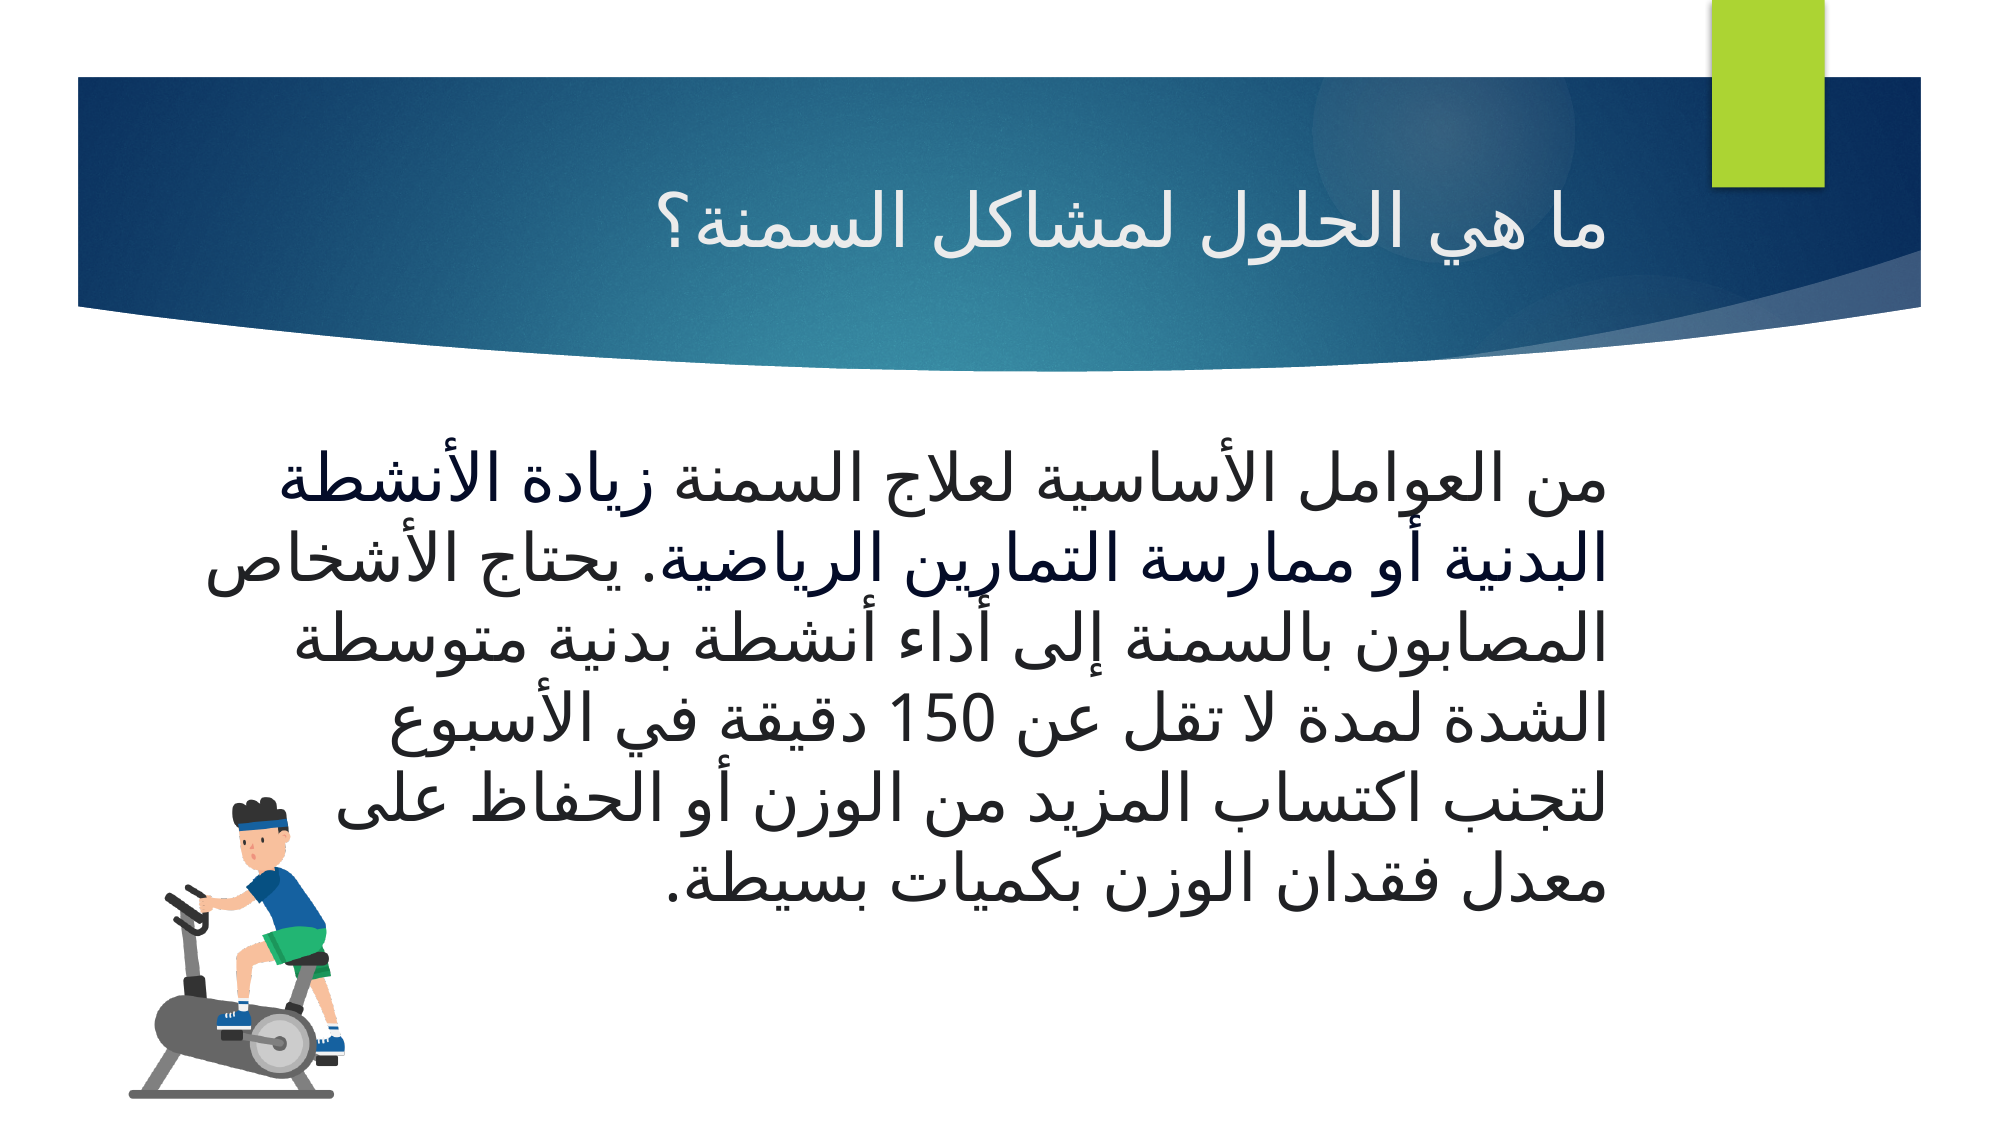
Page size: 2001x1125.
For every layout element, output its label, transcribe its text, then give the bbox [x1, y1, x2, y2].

list من العوامل الأساسية لعلاج السمنة زيادة الأنشطة البدنية أو ممارسة التمارين الرياضية. يحتاج الأشخاص المصابون بالسمنة إلى أداء أنشطة بدنية متوسطة الشدة لمدة لا تقل عن 150 دقيقة في الأسبوع لتجنب اكتساب المزيد من الوزن أو الحفاظ على معدل فقدان الوزن بكميات بسيطة. [189, 427, 1627, 988]
picture [0, 779, 542, 1125]
title ما هي الحلول لمشاكل السمنة؟ [189, 159, 1627, 276]
